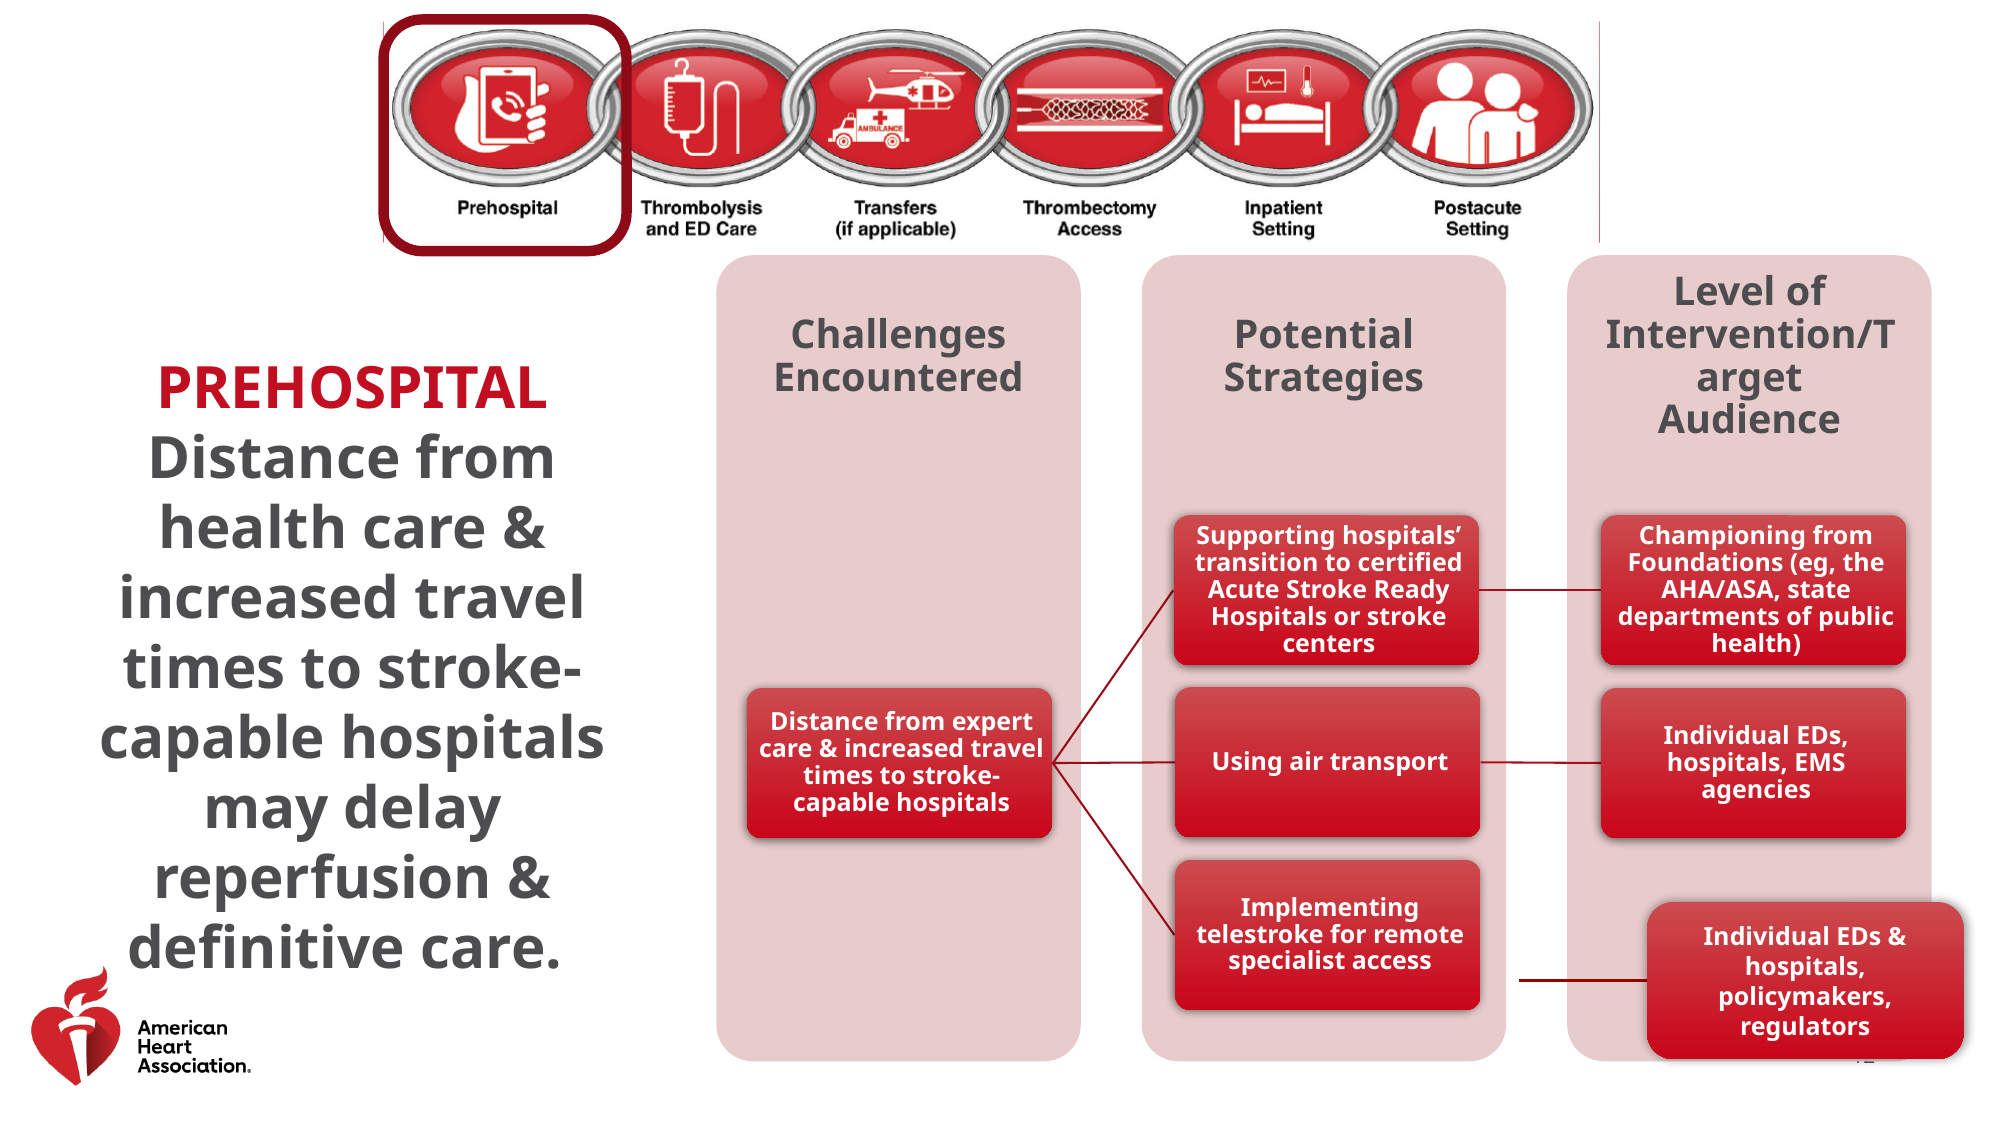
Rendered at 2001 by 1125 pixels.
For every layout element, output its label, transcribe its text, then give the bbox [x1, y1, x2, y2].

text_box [383, 19, 1600, 252]
picture [31, 966, 251, 1086]
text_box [716, 255, 1994, 1116]
text_box PREHOSPITAL Distance from health care & increased travel times to stroke-capable hospitals may delay reperfusion & definitive care. [69, 342, 636, 988]
